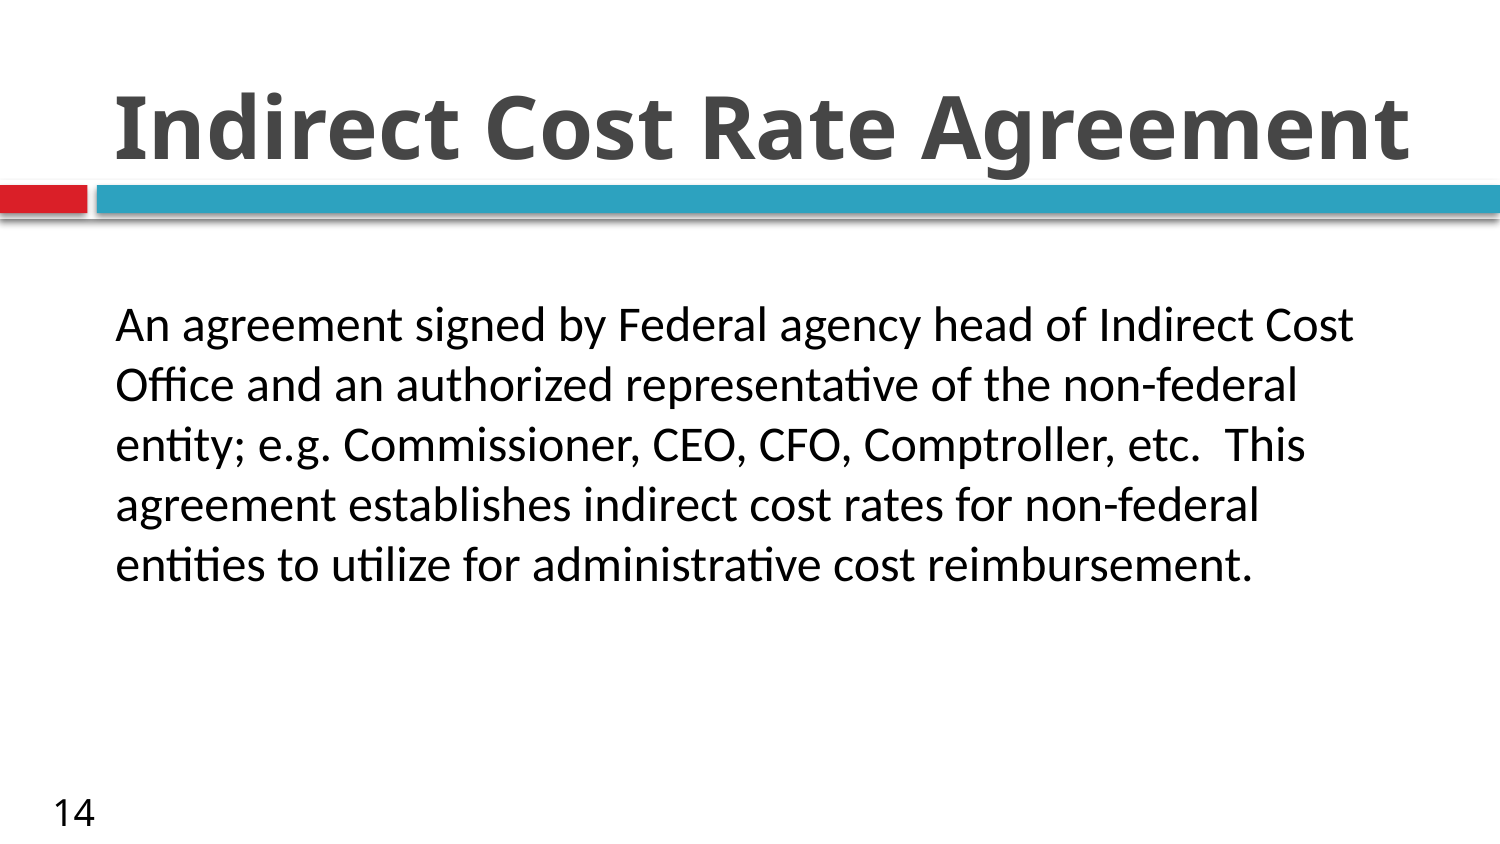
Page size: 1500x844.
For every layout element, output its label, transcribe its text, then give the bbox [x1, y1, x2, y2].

list An agreement signed by Federal agency head of Indirect Cost Office and an authorized representative of the non-federal entity; e.g. Commissioner, CEO, CFO, Comptroller, etc. This agreement establishes indirect cost rates for non-federal entities to utilize for administrative cost reimbursement. [100, 284, 1438, 754]
title Indirect Cost Rate Agreement [99, 19, 1438, 185]
